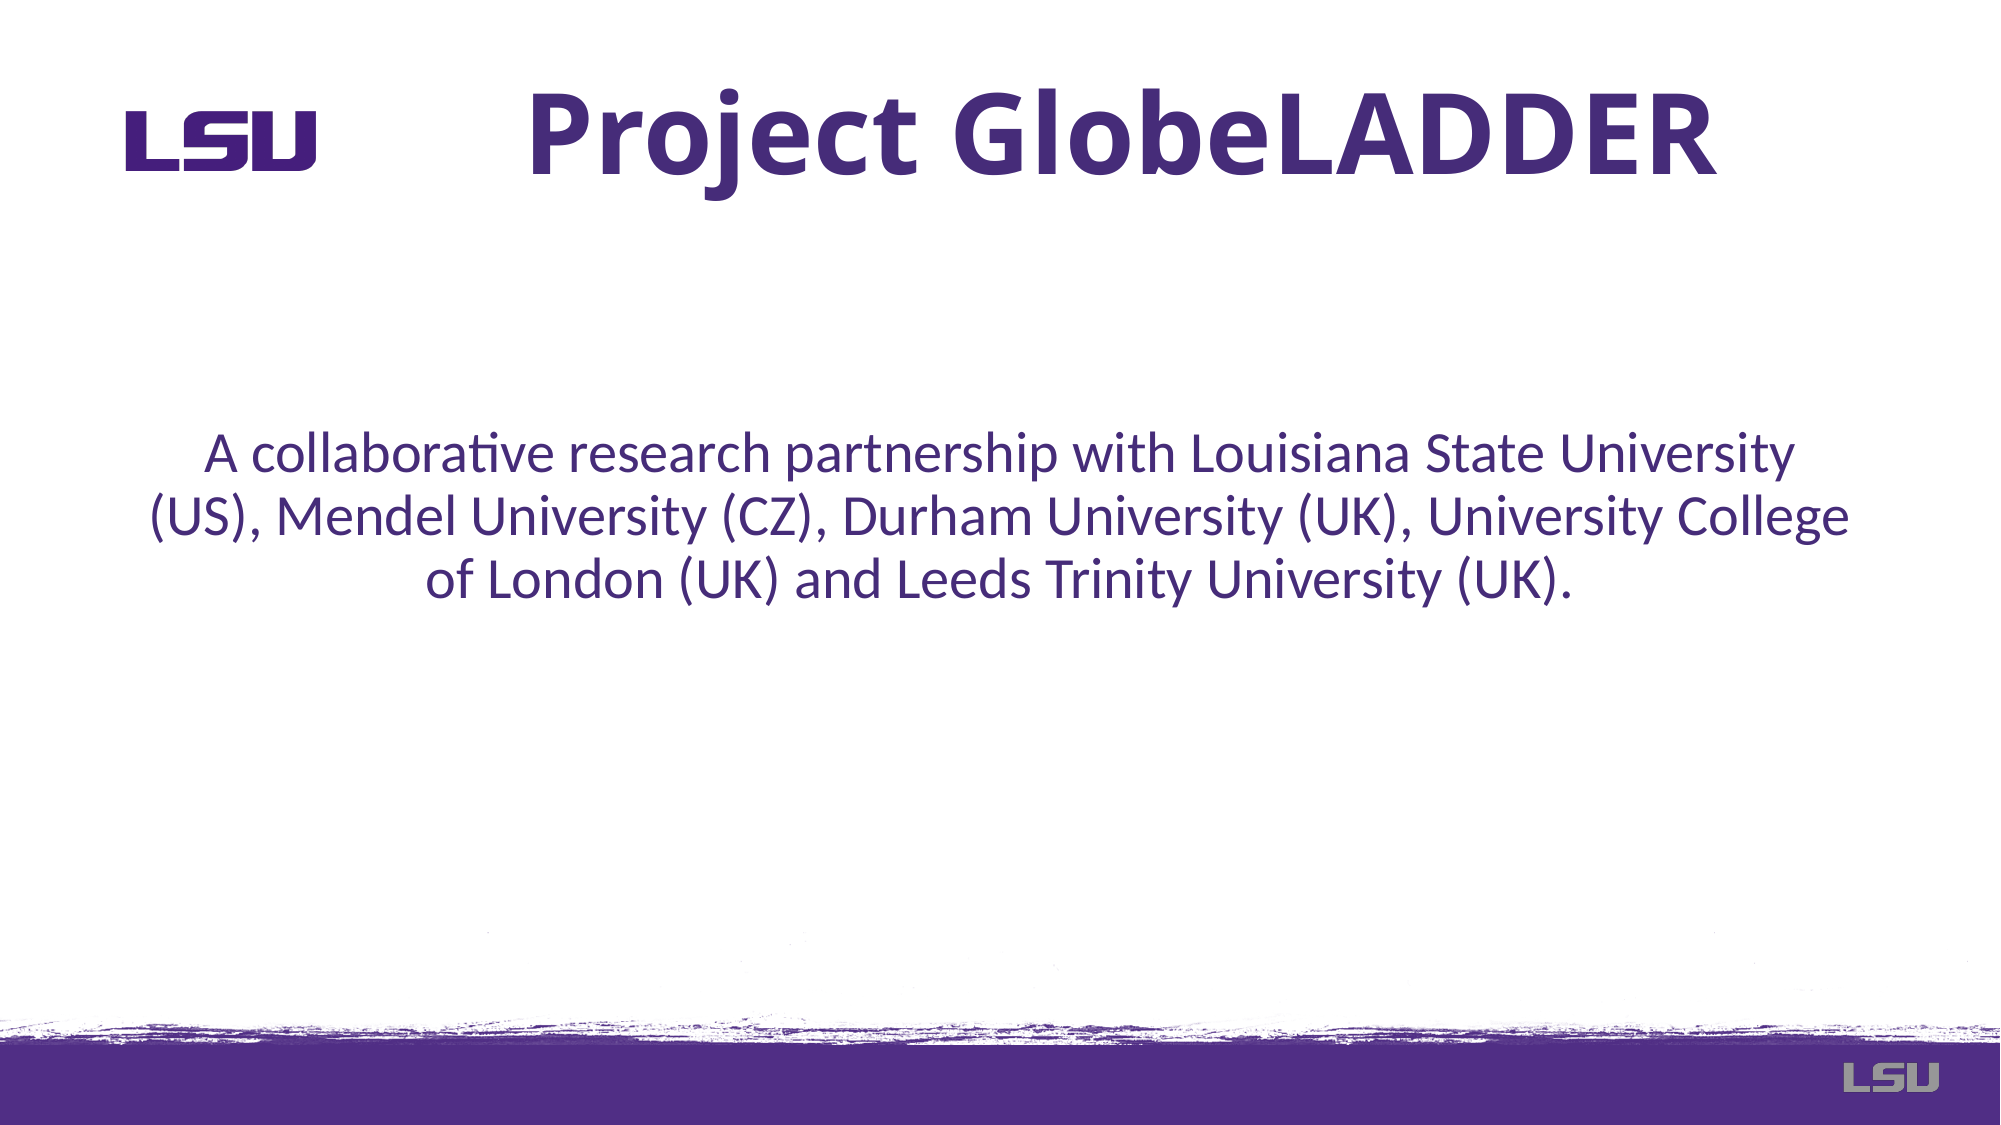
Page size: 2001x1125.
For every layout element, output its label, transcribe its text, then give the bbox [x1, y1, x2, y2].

picture [0, 0, 2000, 1125]
list A collaborative research partnership with Louisiana State University (US), Mendel University (CZ), Durham University (UK), University College of London (UK) and Leeds Trinity University (UK). [125, 415, 1875, 710]
title Project GlobeLADDER [508, 70, 1776, 183]
